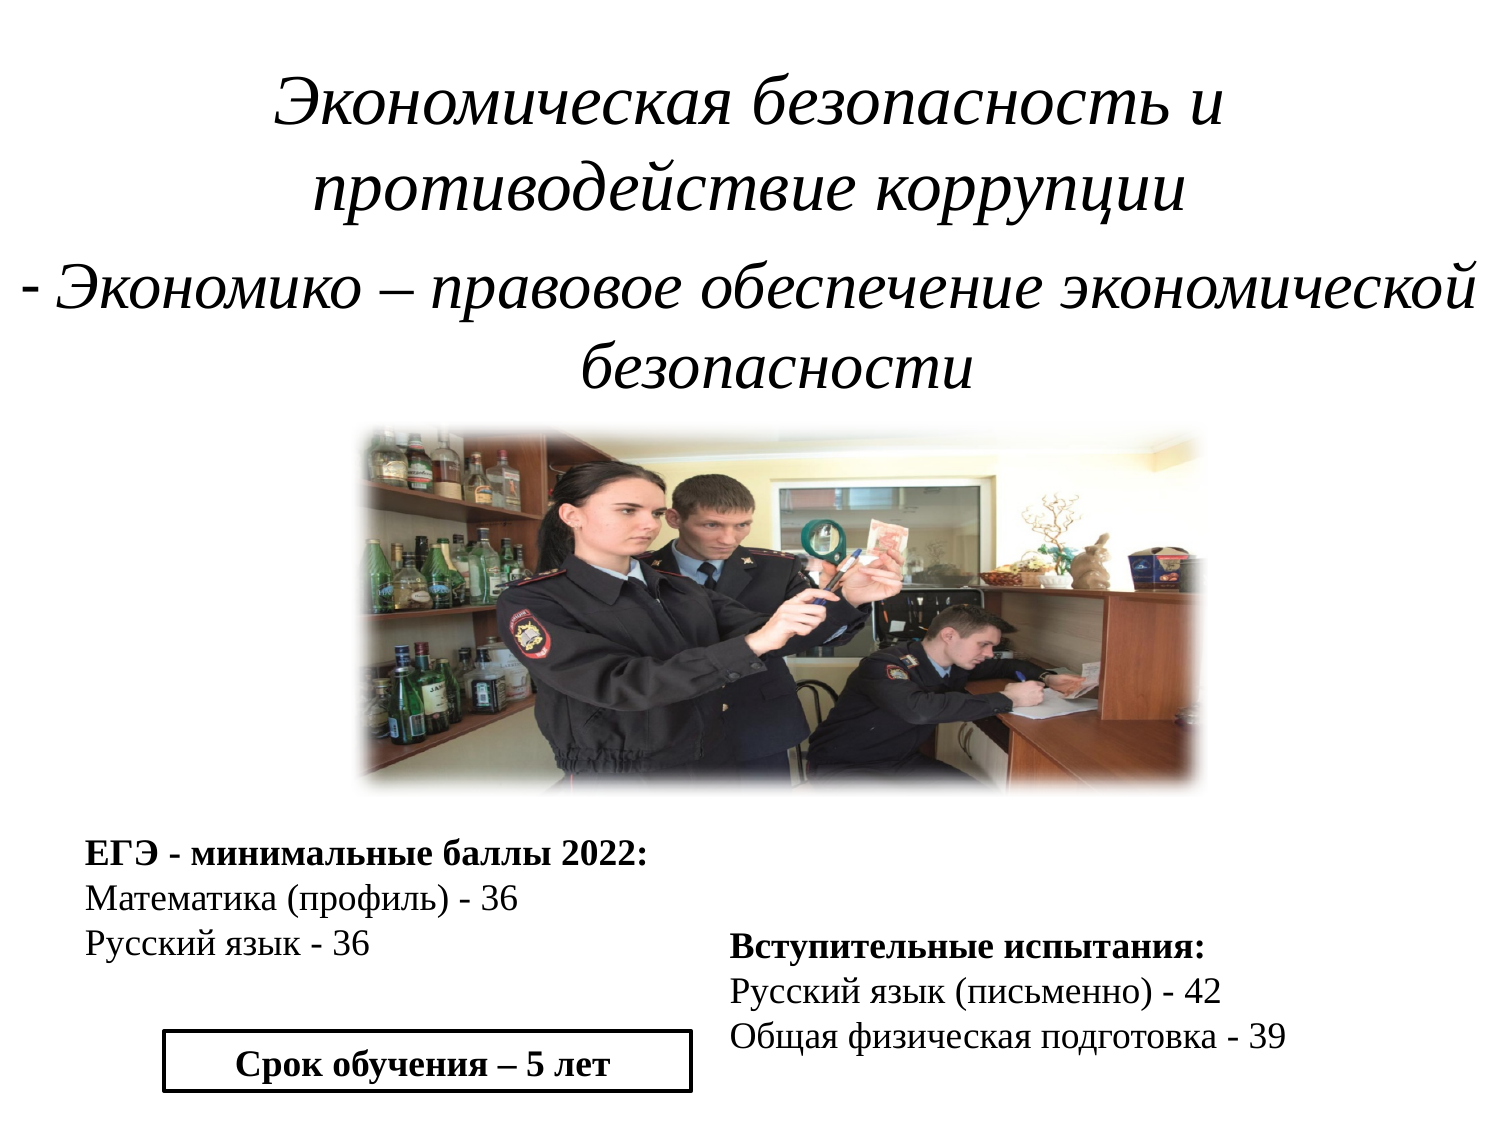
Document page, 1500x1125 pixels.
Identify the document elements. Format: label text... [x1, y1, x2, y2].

text_box Срок обучения – 5 лет [162, 1029, 693, 1093]
text_box ЕГЭ - минимальные баллы 2022: Математика (профиль) - 36 Русский язык - 36 [70, 820, 704, 970]
list - Экономико – правовое обеспечение экономической безопасности [0, 234, 1500, 1125]
title Экономическая безопасность и противодействие коррупции [75, 45, 1425, 233]
text_box Вступительные испытания: Русский язык (письменно) - 42 Общая физическая подготовка - 39 [714, 913, 1465, 1064]
picture [351, 421, 1208, 798]
